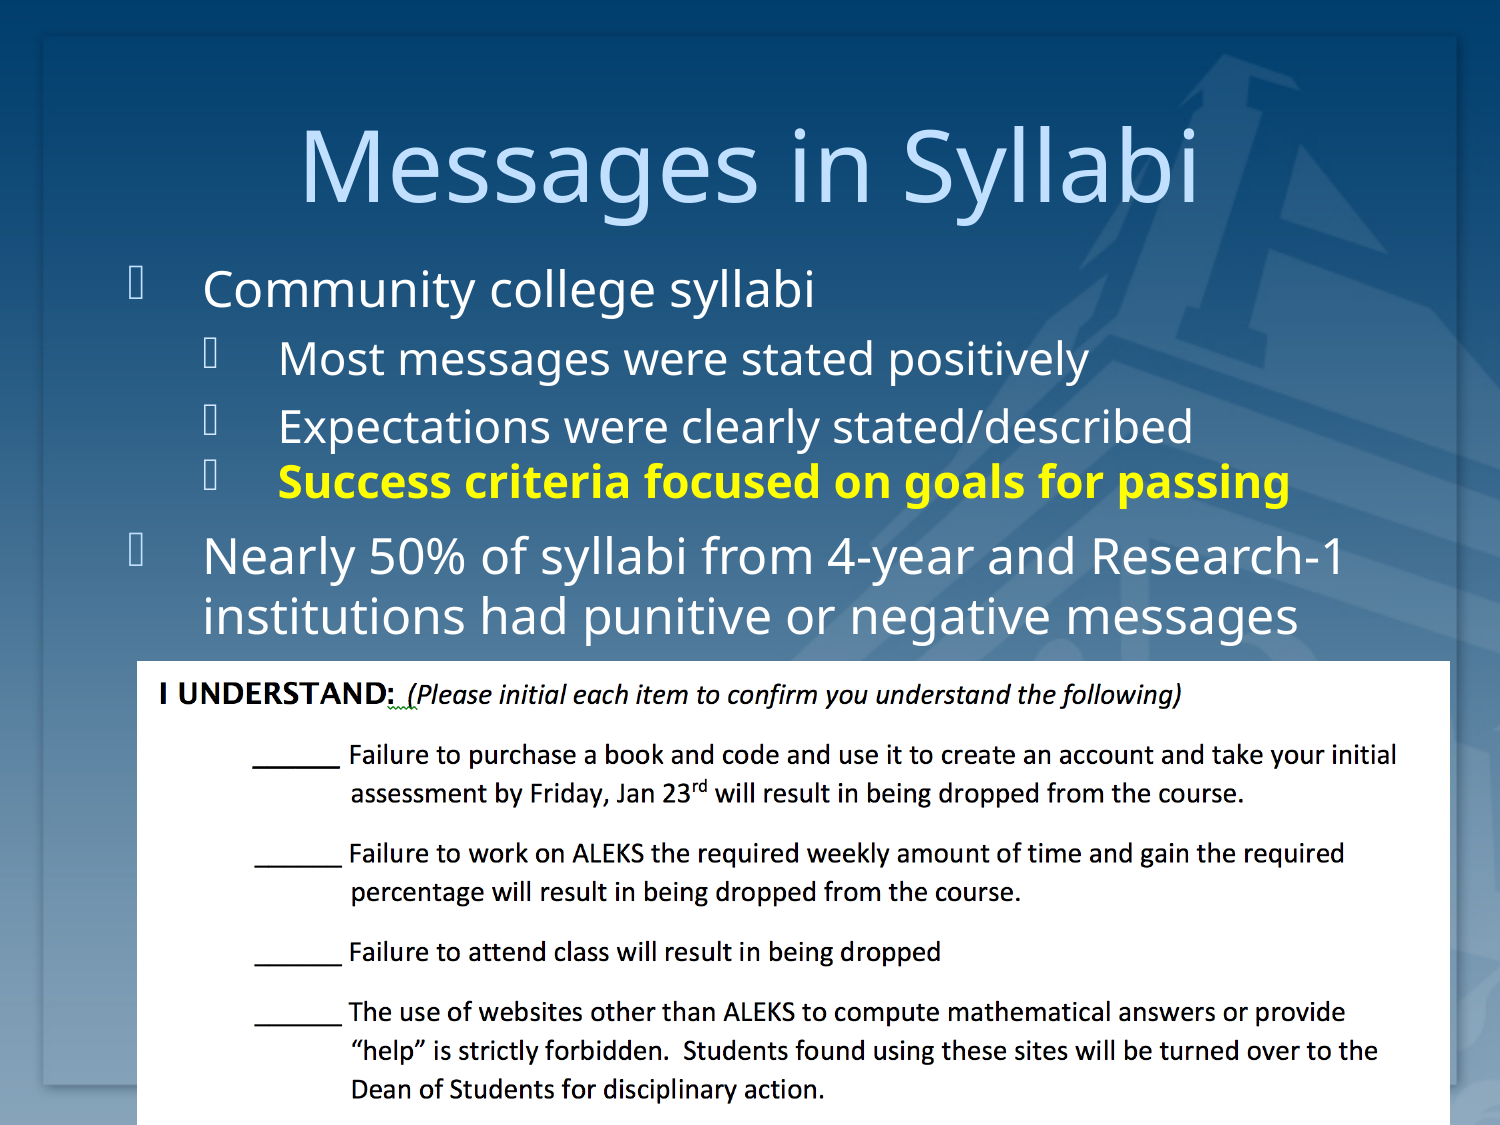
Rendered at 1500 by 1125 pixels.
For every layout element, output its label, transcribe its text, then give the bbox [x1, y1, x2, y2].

list Community college syllabi Most messages were stated positively Expectations were clearly stated/described Success criteria focused on goals for passing Nearly 50% of syllabi from 4-year and Research-1 institutions had punitive or negative messages [112, 249, 1388, 963]
title Messages in Syllabi [112, 75, 1388, 249]
picture [0, 0, 1500, 1125]
